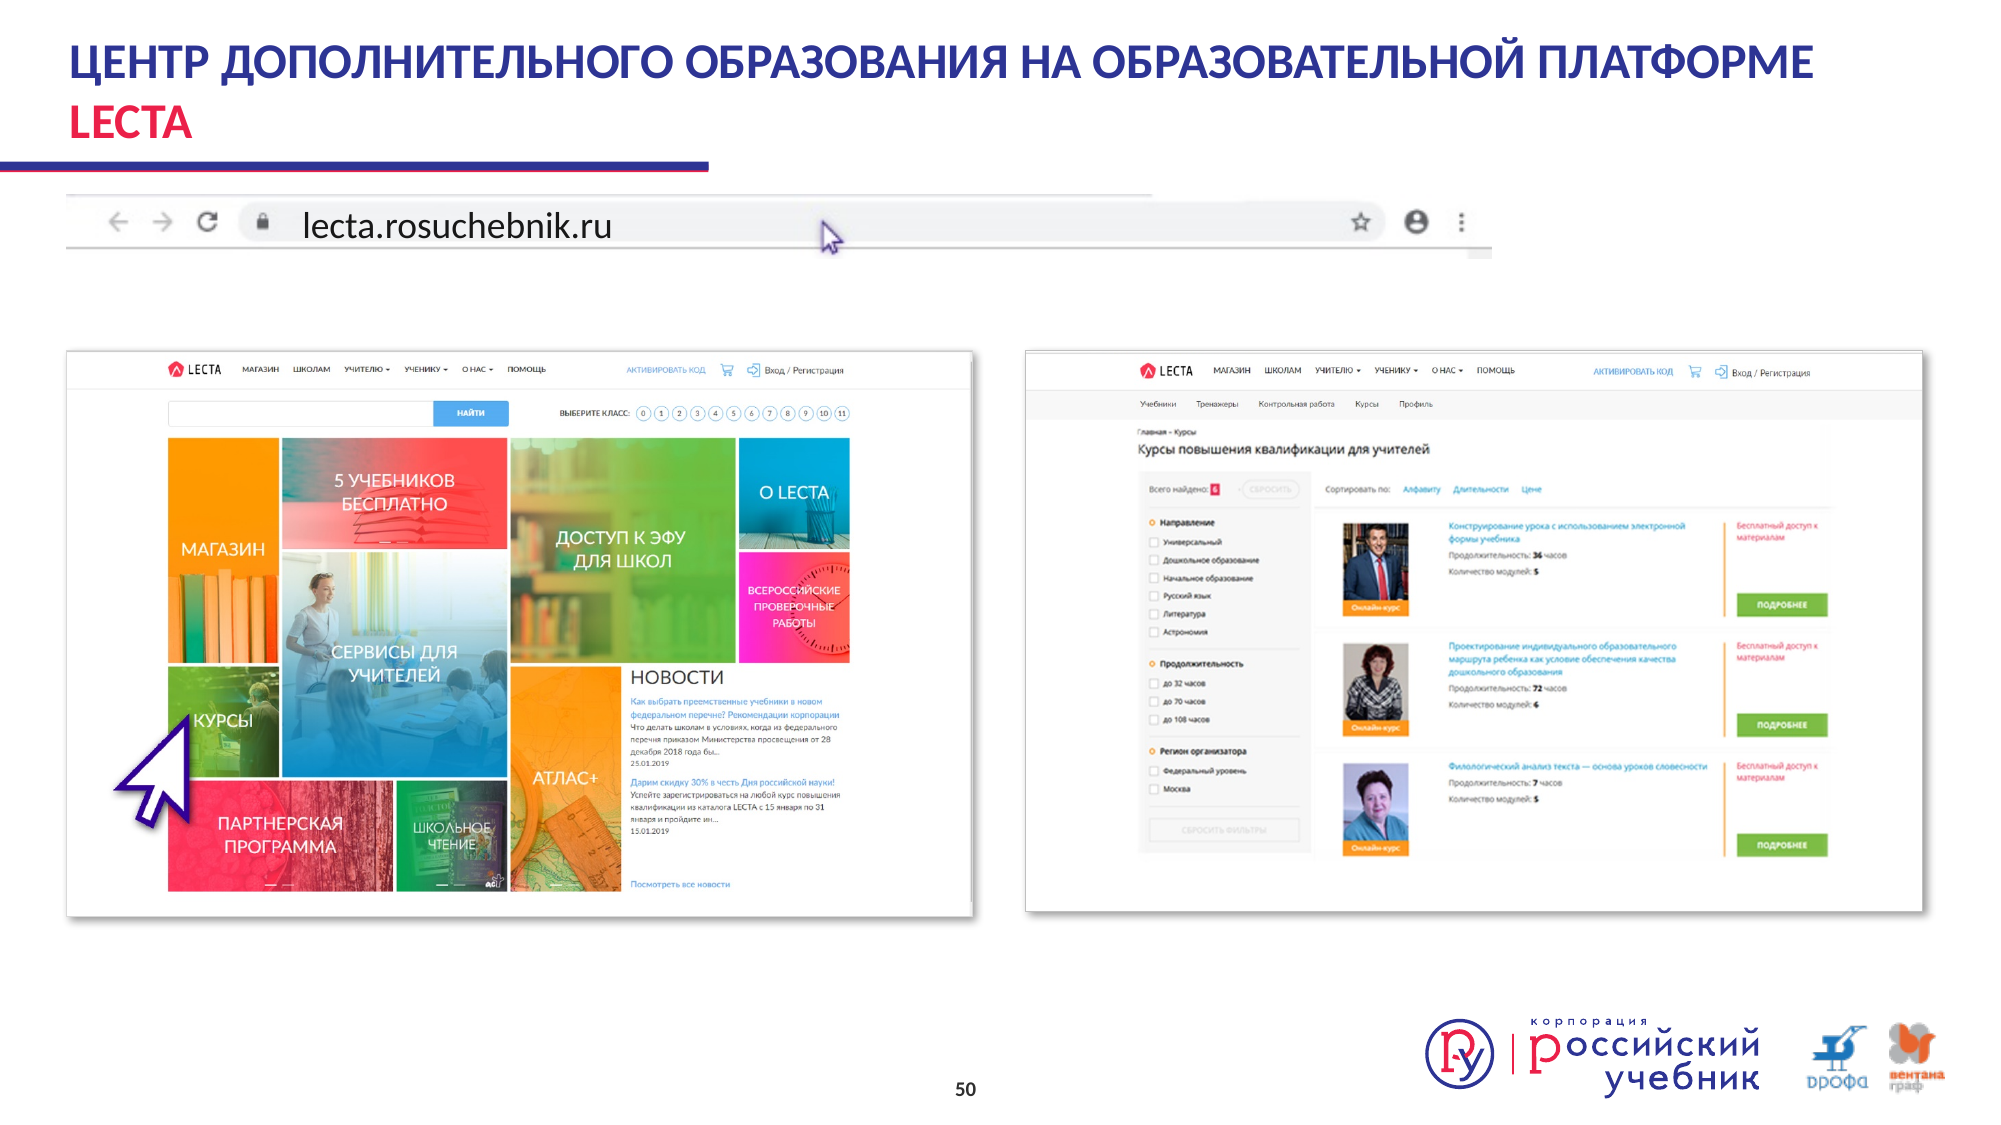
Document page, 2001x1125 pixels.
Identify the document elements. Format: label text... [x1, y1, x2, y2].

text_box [66, 193, 1492, 260]
picture [1796, 1017, 1945, 1099]
picture [1024, 350, 1924, 912]
title ЦЕНТР ДОПОЛНИТЕЛЬНОГО ОБРАЗОВАНИЯ НА ОБРАЗОВАТЕЛЬНОЙ ПЛАТФОРМЕ LECTA [54, 21, 1945, 128]
picture [66, 350, 973, 917]
